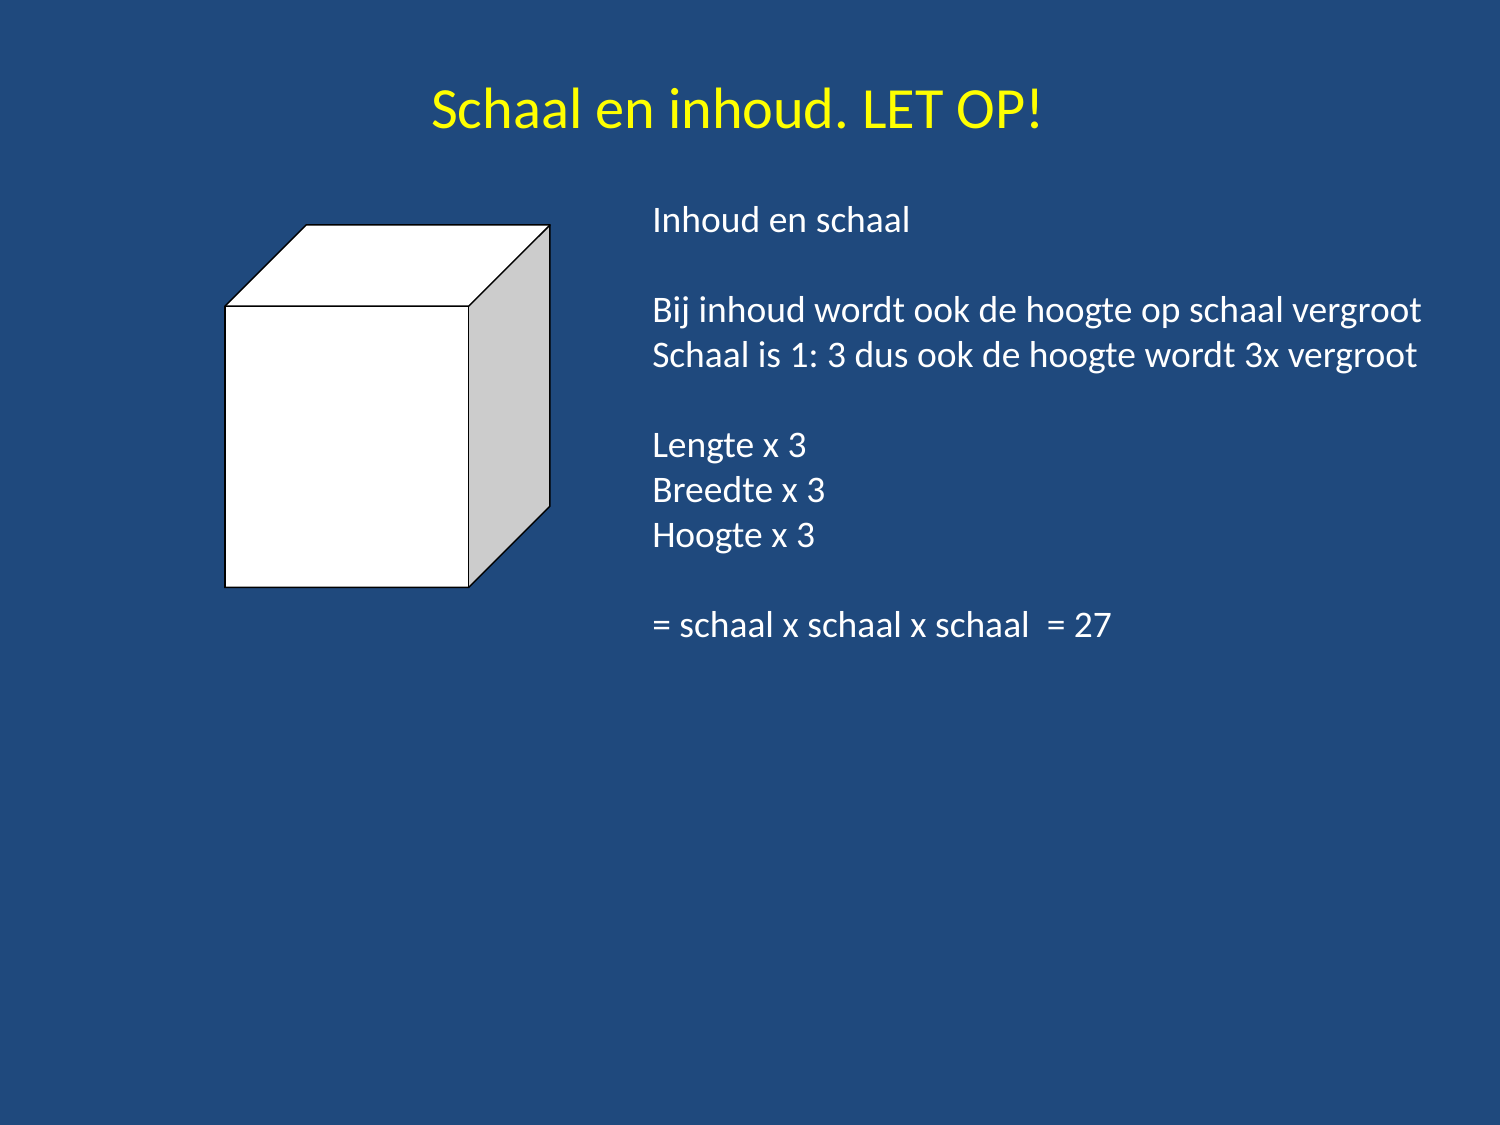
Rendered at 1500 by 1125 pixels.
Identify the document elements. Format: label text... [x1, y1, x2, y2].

text_box Schaal en inhoud. LET OP! [416, 62, 1060, 148]
text_box [225, 224, 550, 588]
text_box Inhoud en schaal Bij inhoud wordt ook de hoogte op schaal vergroot Schaal is 1: 3 dus ook de hoogte wordt 3x vergroot Lengte x 3 Breedte x 3 Hoogte x 3 = schaal x schaal x schaal = 27 [637, 187, 1456, 653]
